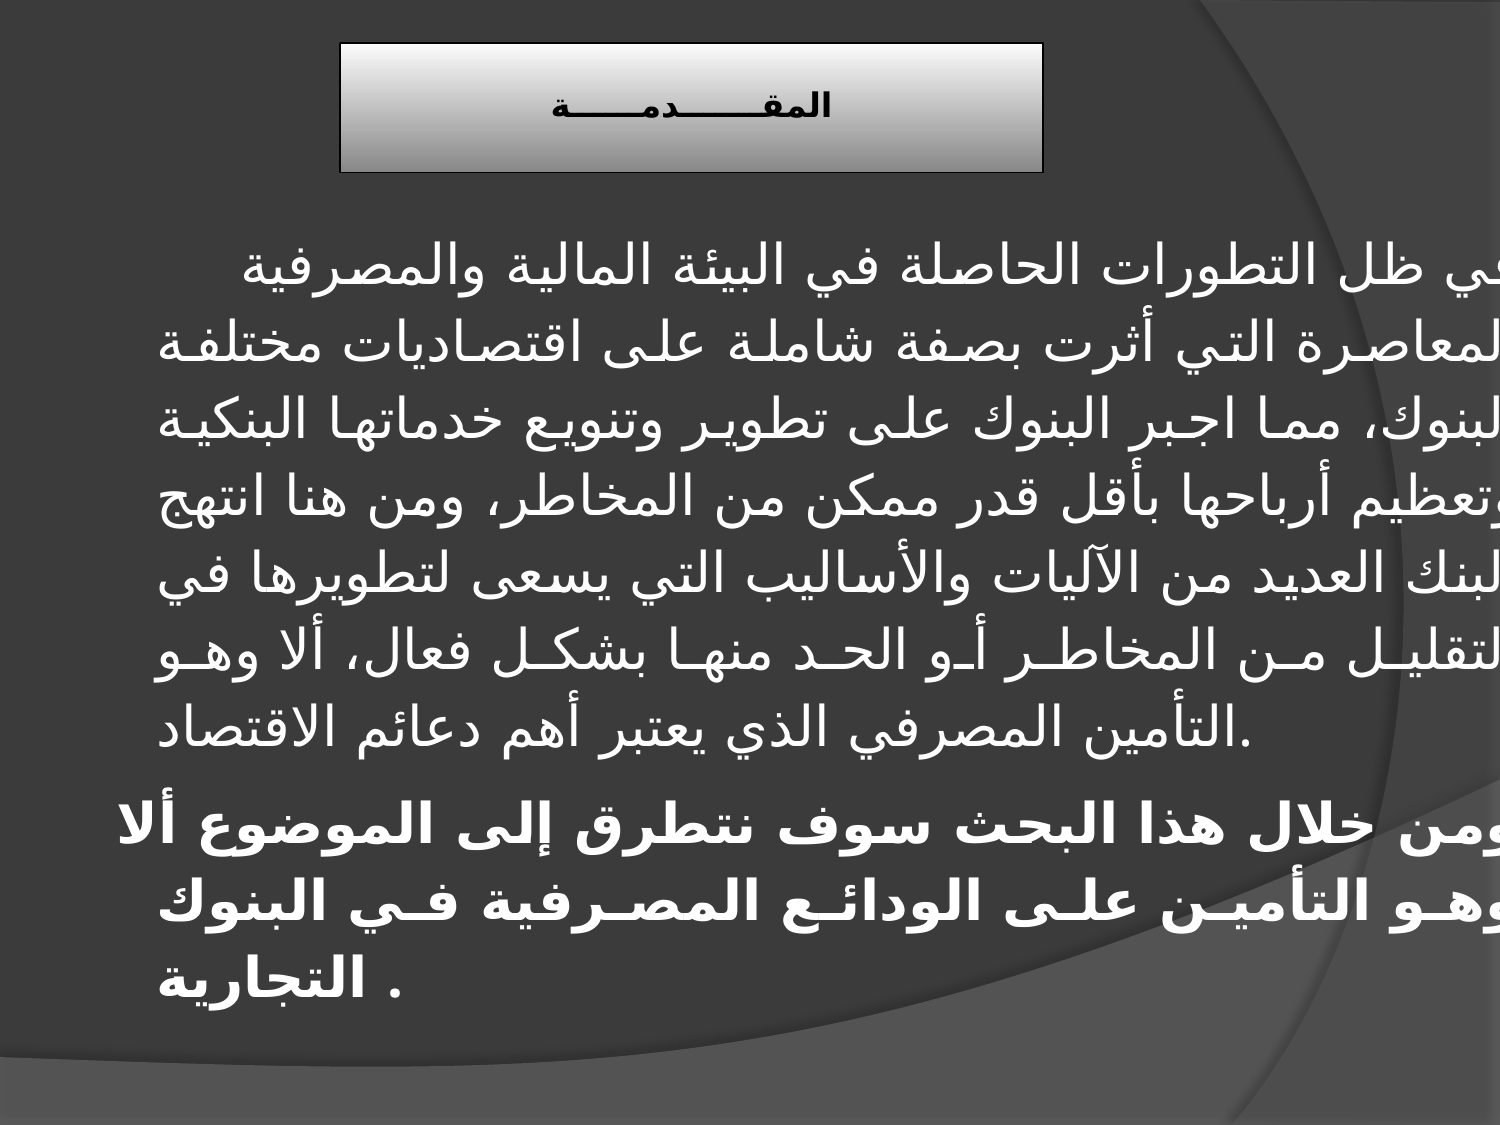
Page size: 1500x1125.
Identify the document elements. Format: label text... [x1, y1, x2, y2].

title المقـــــــدمــــــة [339, 42, 1044, 173]
list في ظل التطورات الحاصلة في البيئة المالية والمصرفية المعاصرة التي أثرت بصفة شاملة على اقتصاديات مختلفة البنوك، مما اجبر البنوك على تطوير وتنويع خدماتها البنكية وتعظيم أرباحها بأقل قدر ممكن من المخاطر، ومن هنا انتهج البنك العديد من الآليات والأساليب التي يسعى لتطويرها في التقليل من المخاطر أو الحد منها بشكل فعال، ألا وهو التأمين المصرفي الذي يعتبر أهم دعائم الاقتصاد. ومن خلال هذا البحث سوف نتطرق إلى الموضوع ألا وهو التأمين على الودائع المصرفية في البنوك التجارية . [50, 210, 1500, 1071]
